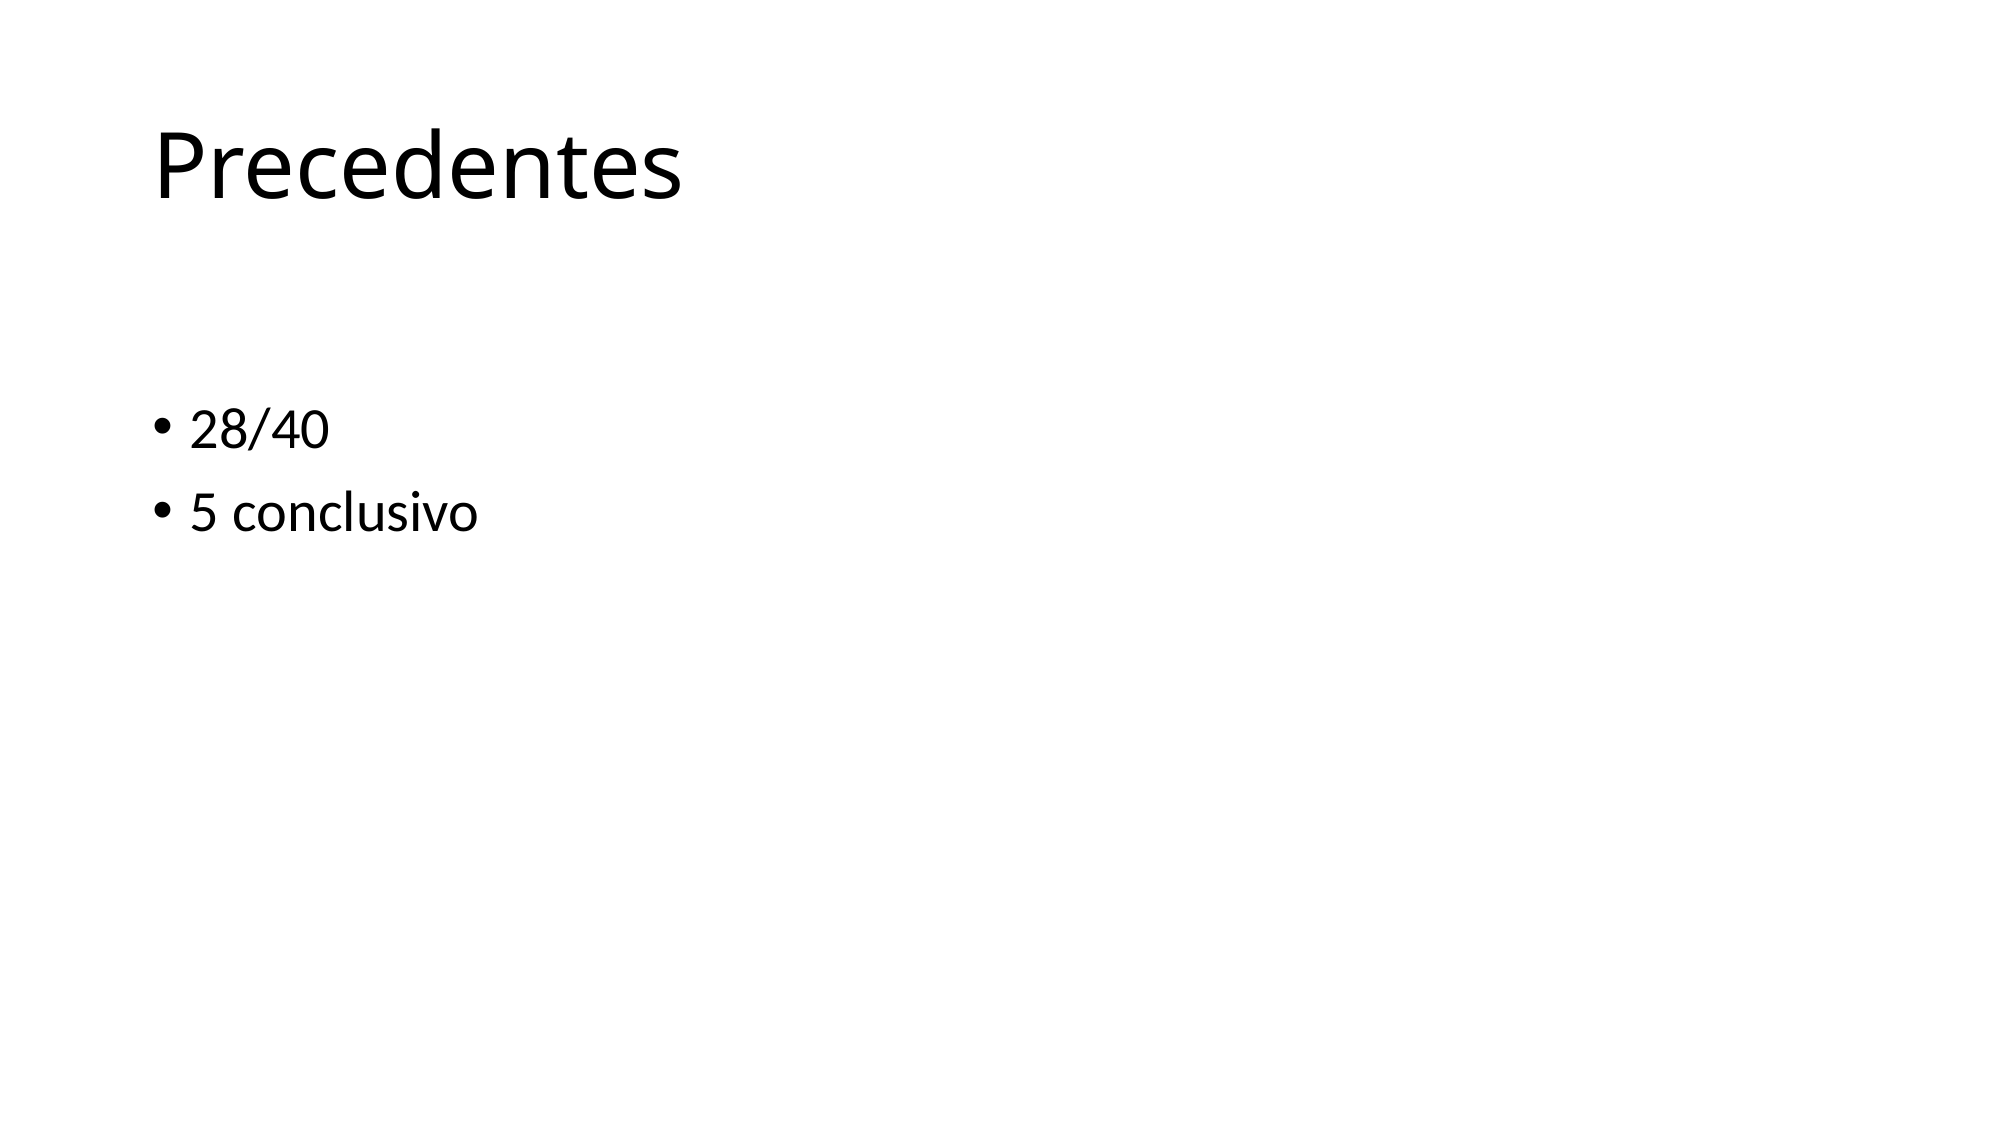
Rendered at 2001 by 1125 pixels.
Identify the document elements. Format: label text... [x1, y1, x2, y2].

list 28/40 5 conclusivo [137, 299, 1863, 1014]
title Precedentes [137, 59, 1863, 278]
